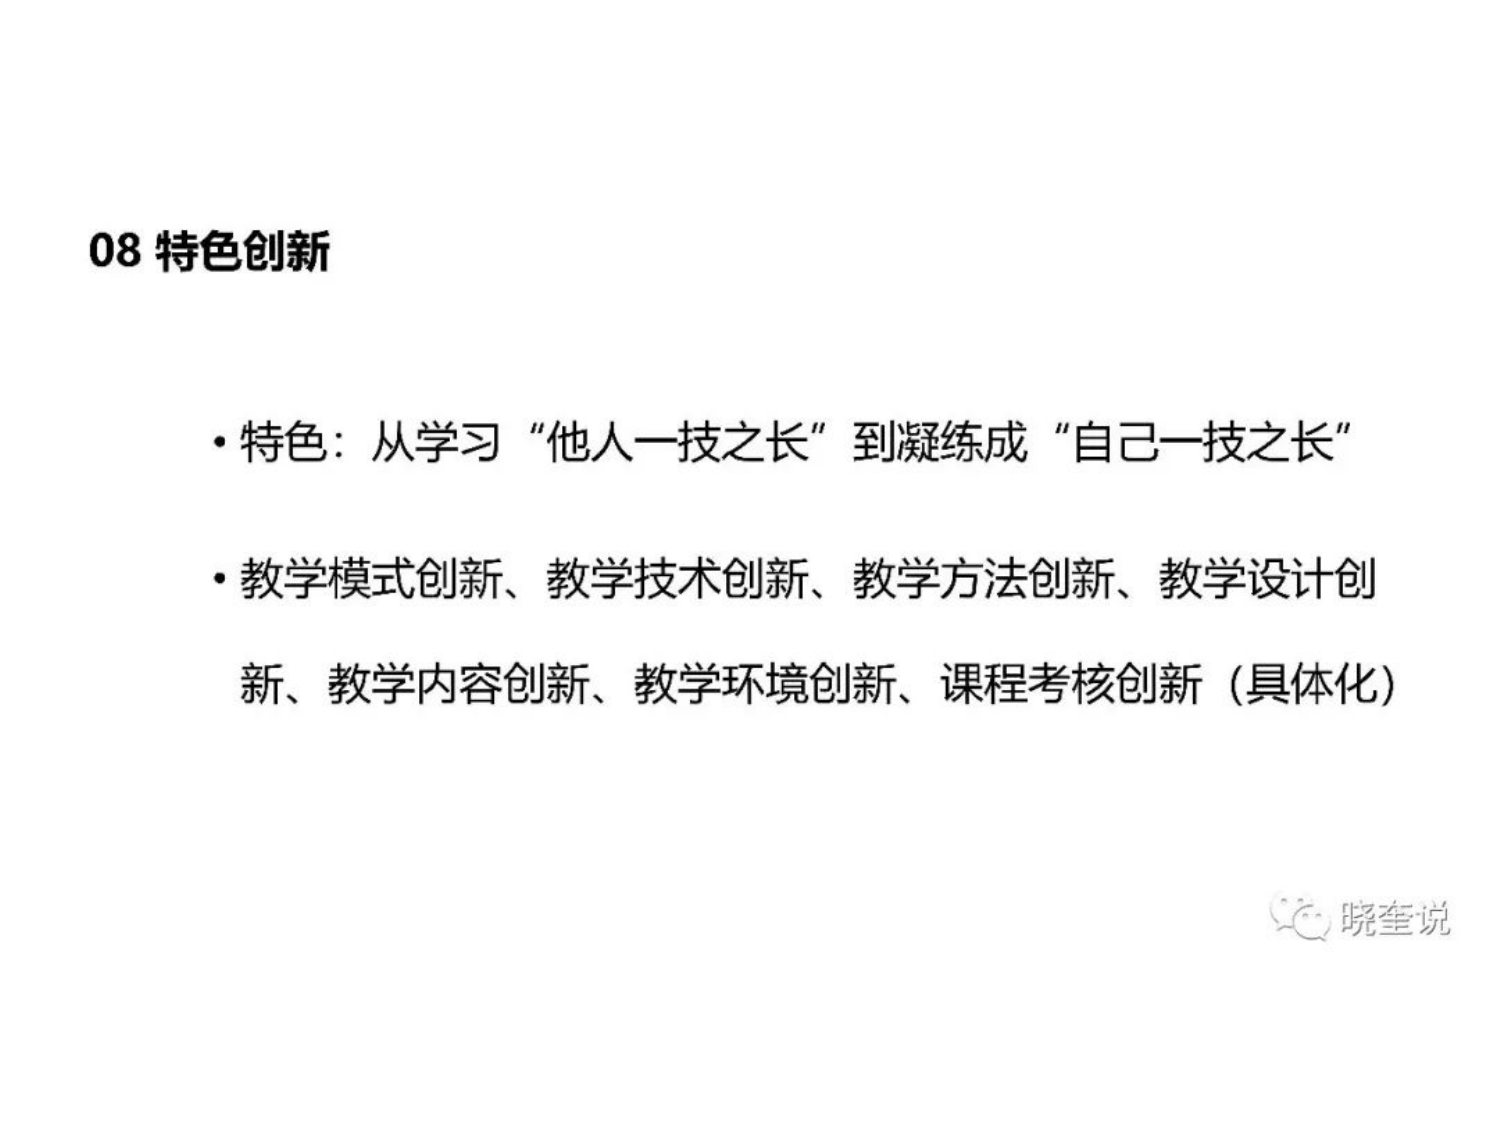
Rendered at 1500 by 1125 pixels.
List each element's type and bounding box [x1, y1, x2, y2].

picture [0, 139, 1500, 985]
